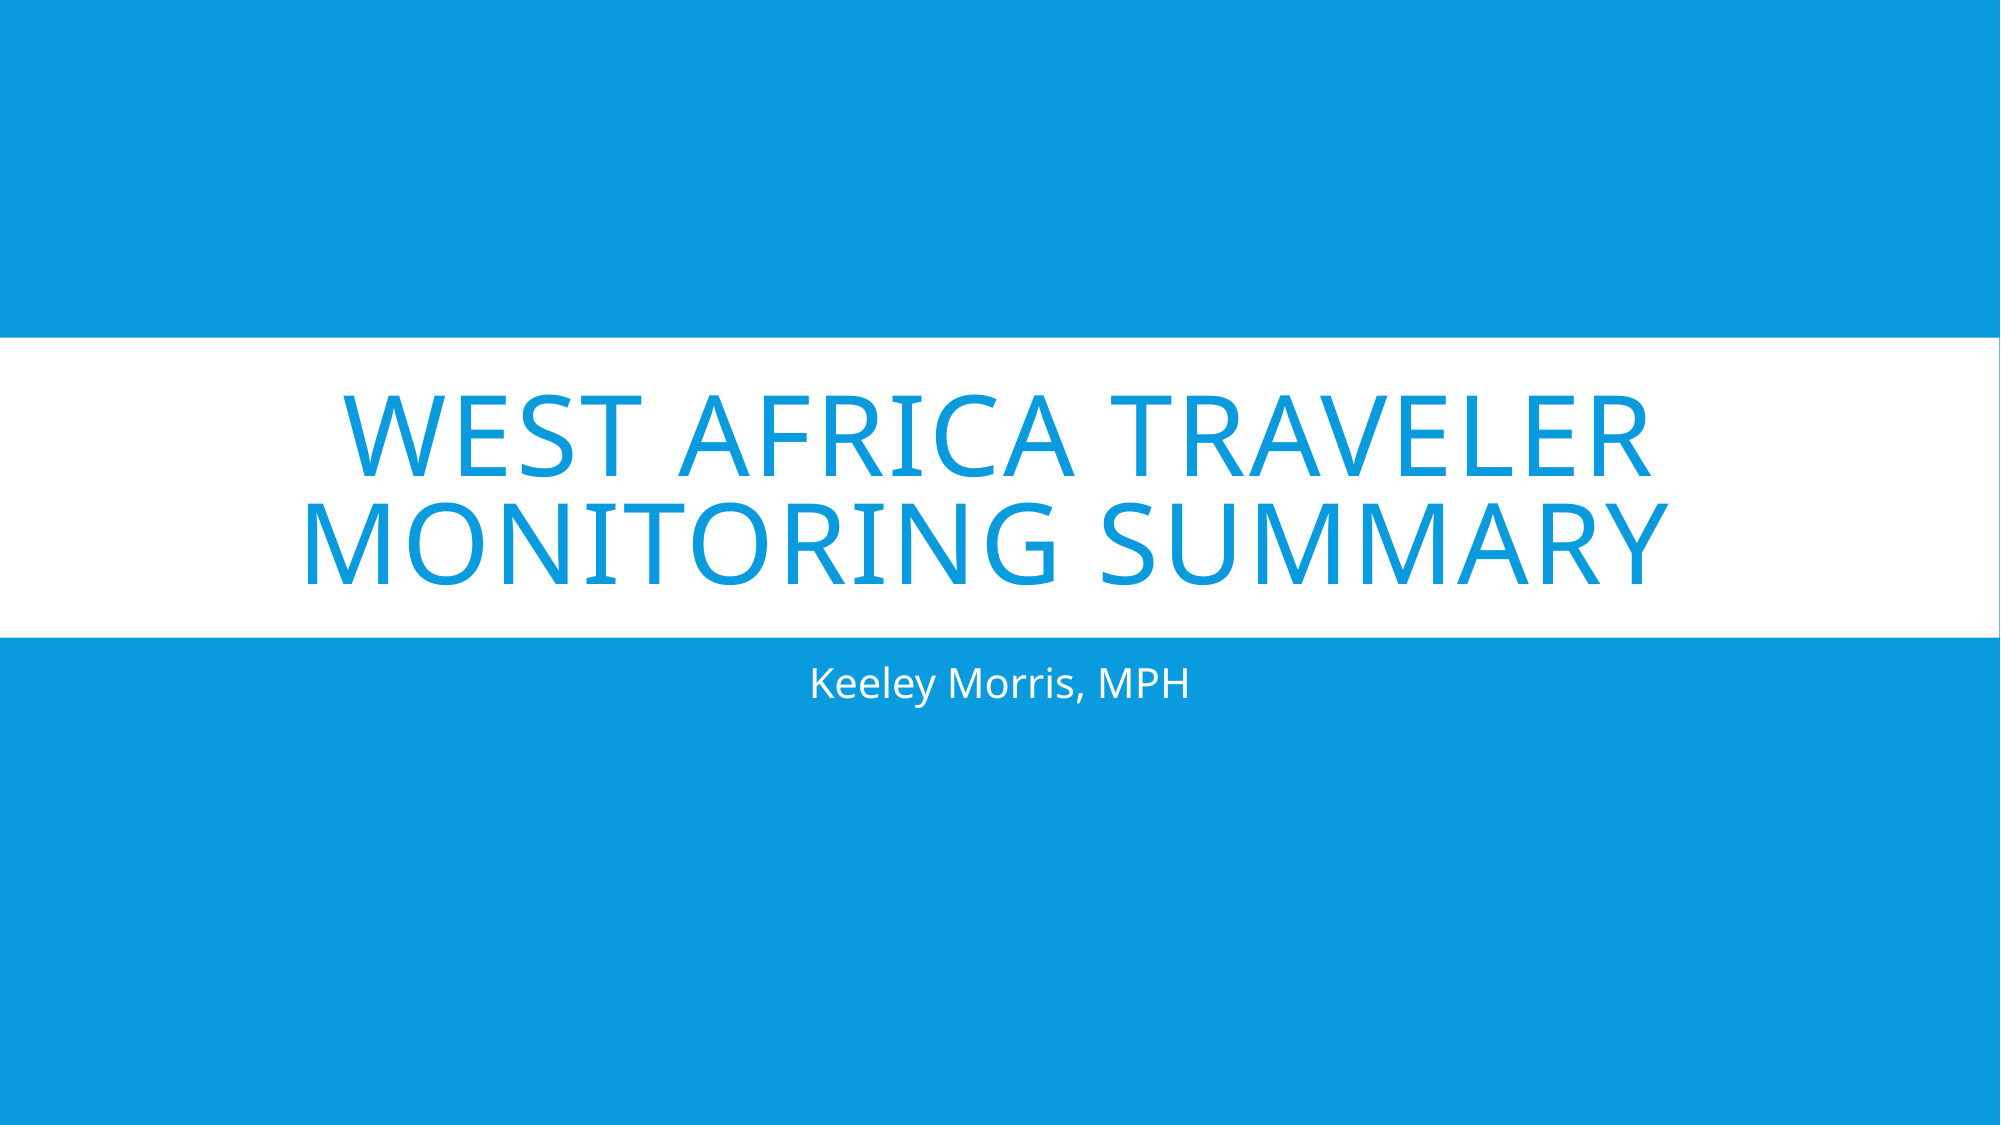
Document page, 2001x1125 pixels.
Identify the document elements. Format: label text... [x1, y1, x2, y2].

title West Africa Traveler Monitoring Summary [60, 355, 1942, 641]
subtitle Keeley Morris, MPH [249, 655, 1750, 871]
